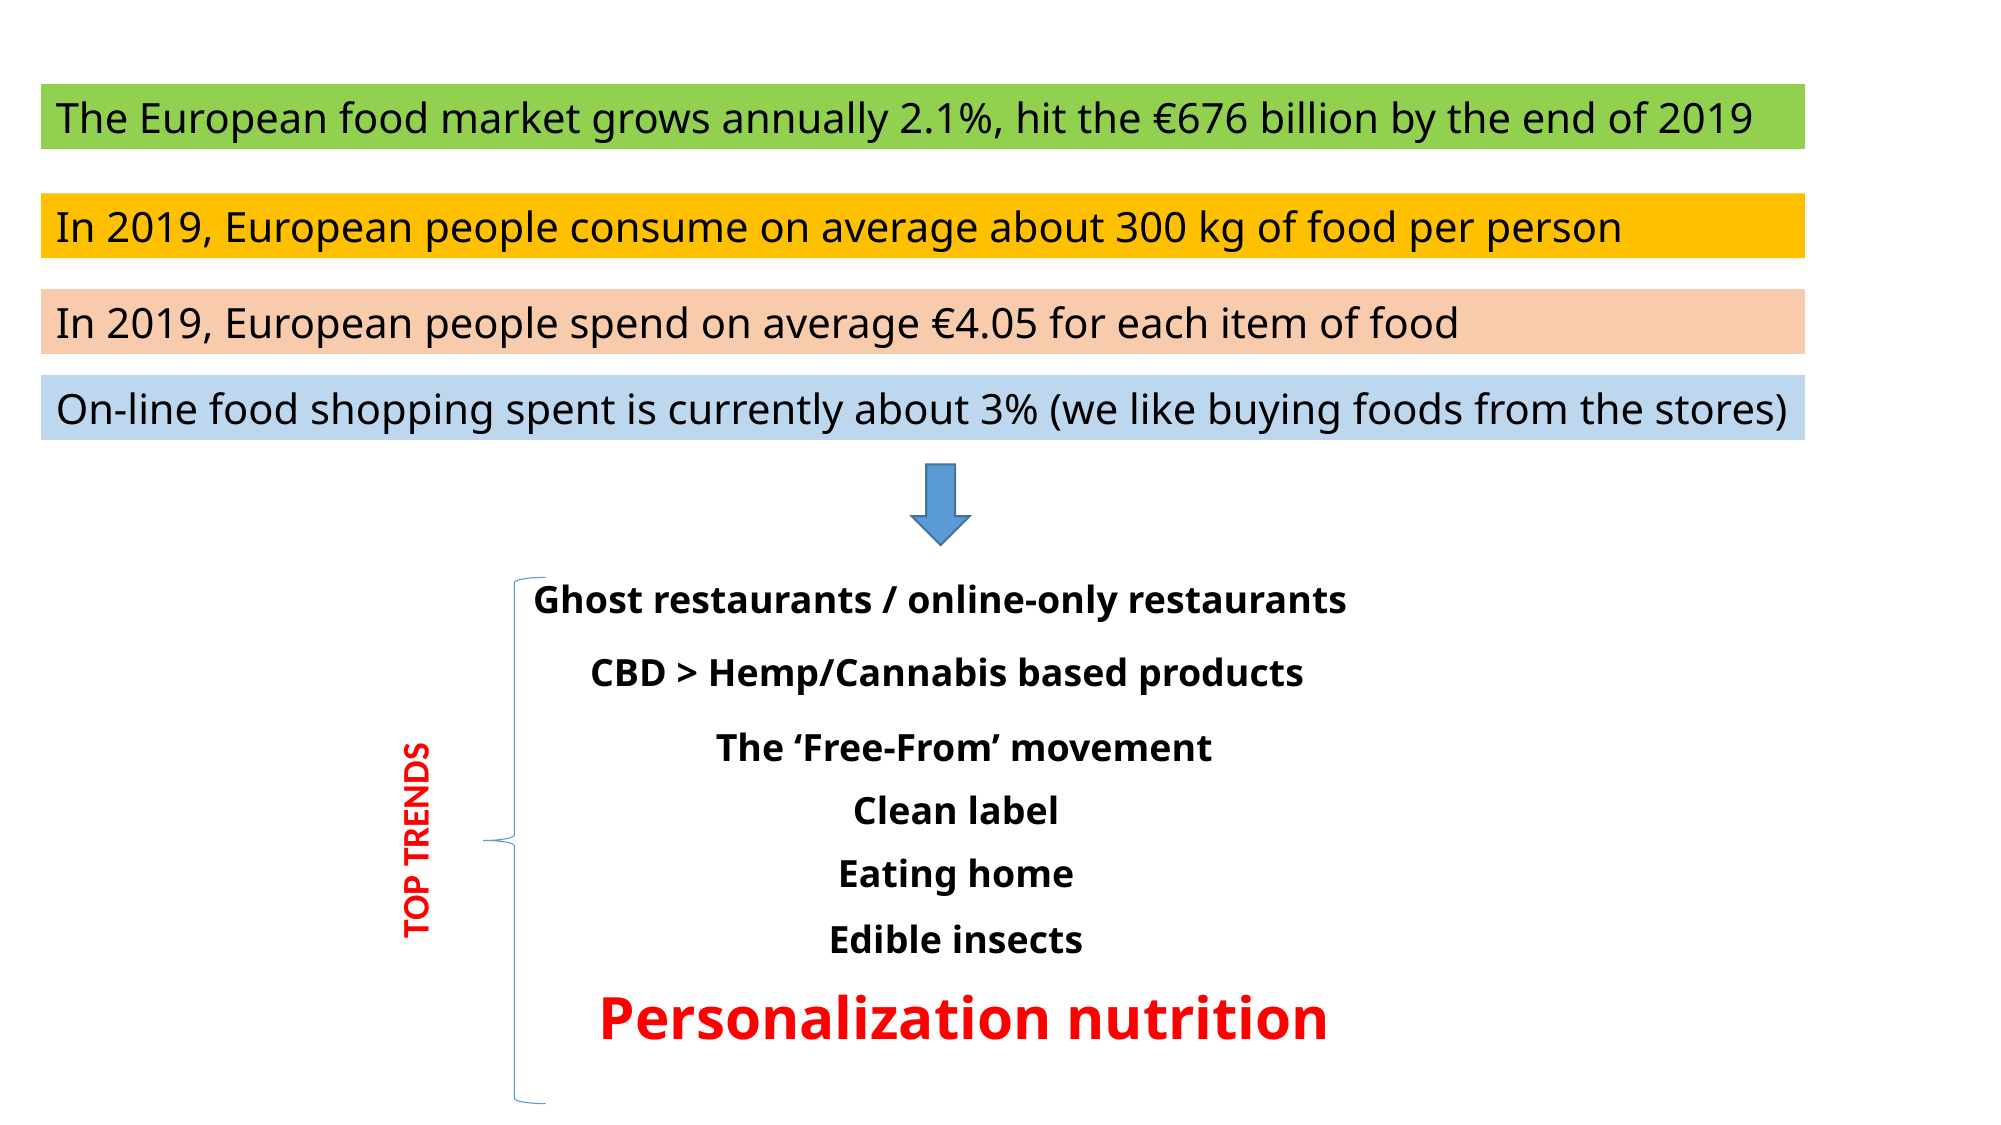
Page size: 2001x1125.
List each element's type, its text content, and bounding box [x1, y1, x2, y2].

text_box Edible insects [813, 908, 1099, 968]
text_box In 2019, European people consume on average about 300 kg of food per person [41, 193, 1805, 259]
text_box [909, 463, 973, 547]
text_box In 2019, European people spend on average €4.05 for each item of food [41, 289, 1805, 354]
text_box Clean label [838, 779, 1075, 840]
text_box Eating home [823, 842, 1090, 903]
text_box Ghost restaurants / online-only restaurants [518, 568, 1363, 629]
text_box On-line food shopping spent is currently about 3% (we like buying foods from the stores) [41, 375, 1805, 440]
text_box [483, 576, 546, 1105]
text_box The ‘Free-From’ movement [701, 716, 1228, 777]
text_box Personalization nutrition [584, 973, 1345, 1059]
text_box TOP TRENDS [383, 688, 444, 993]
text_box The European food market grows annually 2.1%, hit the €676 billion by the end of 2019 [41, 84, 1805, 149]
text_box CBD > Hemp/Cannabis based products [575, 641, 1320, 702]
